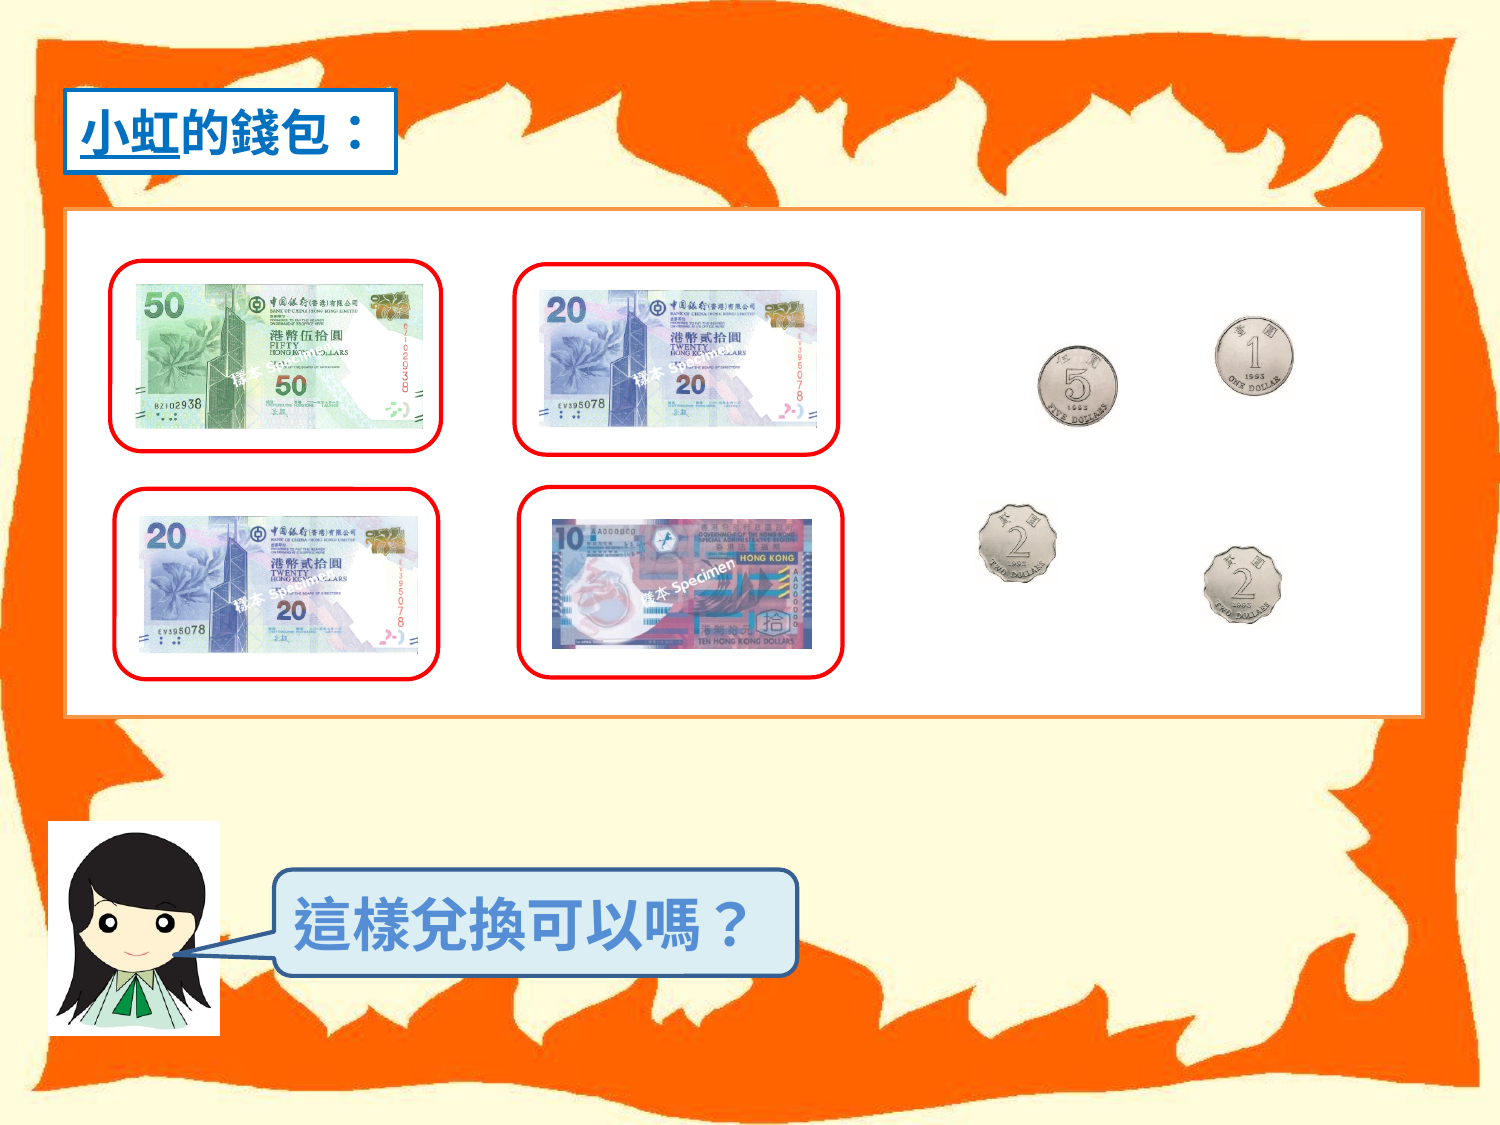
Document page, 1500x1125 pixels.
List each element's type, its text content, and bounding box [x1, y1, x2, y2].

text_box [112, 486, 441, 682]
picture [0, 0, 1500, 1125]
text_box [516, 484, 845, 680]
text_box [63, 207, 1425, 719]
text_box [512, 262, 841, 457]
text_box 這樣兌換可以嗎？ [225, 867, 800, 978]
text_box 小虹的錢包： [63, 88, 398, 175]
text_box [108, 258, 444, 454]
